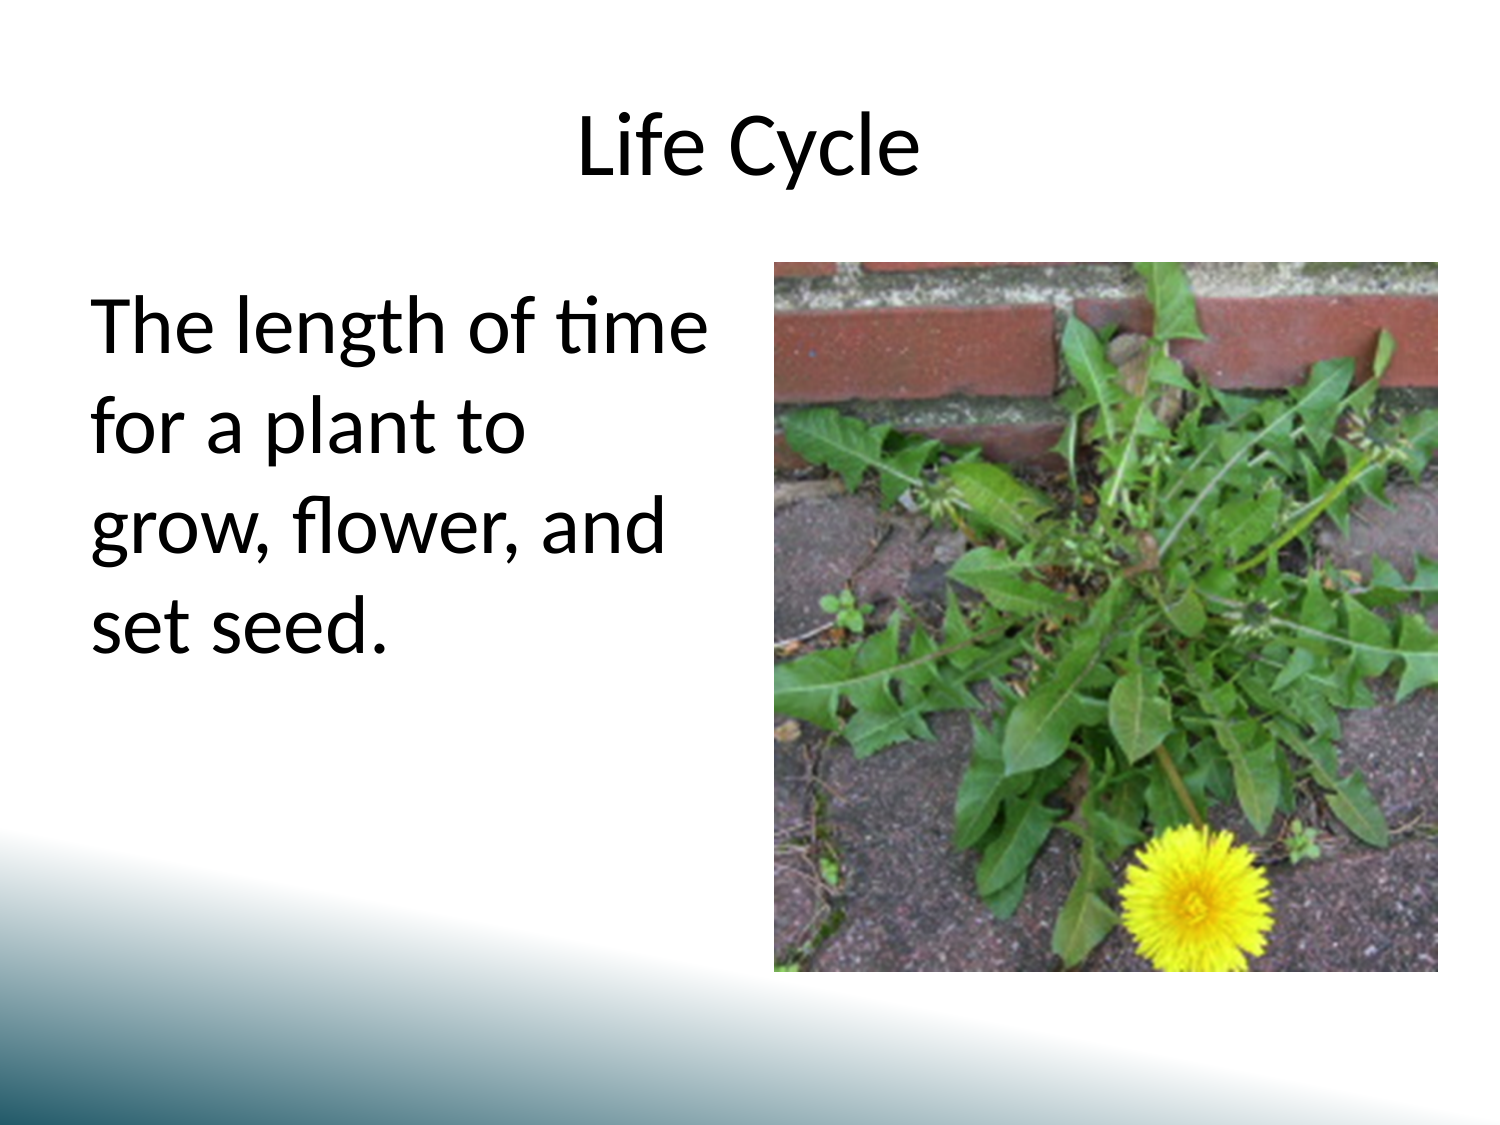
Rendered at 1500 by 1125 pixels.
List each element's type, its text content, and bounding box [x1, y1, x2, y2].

title Life Cycle [75, 45, 1425, 233]
list The length of time for a plant to grow, flower, and set seed. [75, 262, 738, 1005]
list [774, 262, 1438, 972]
